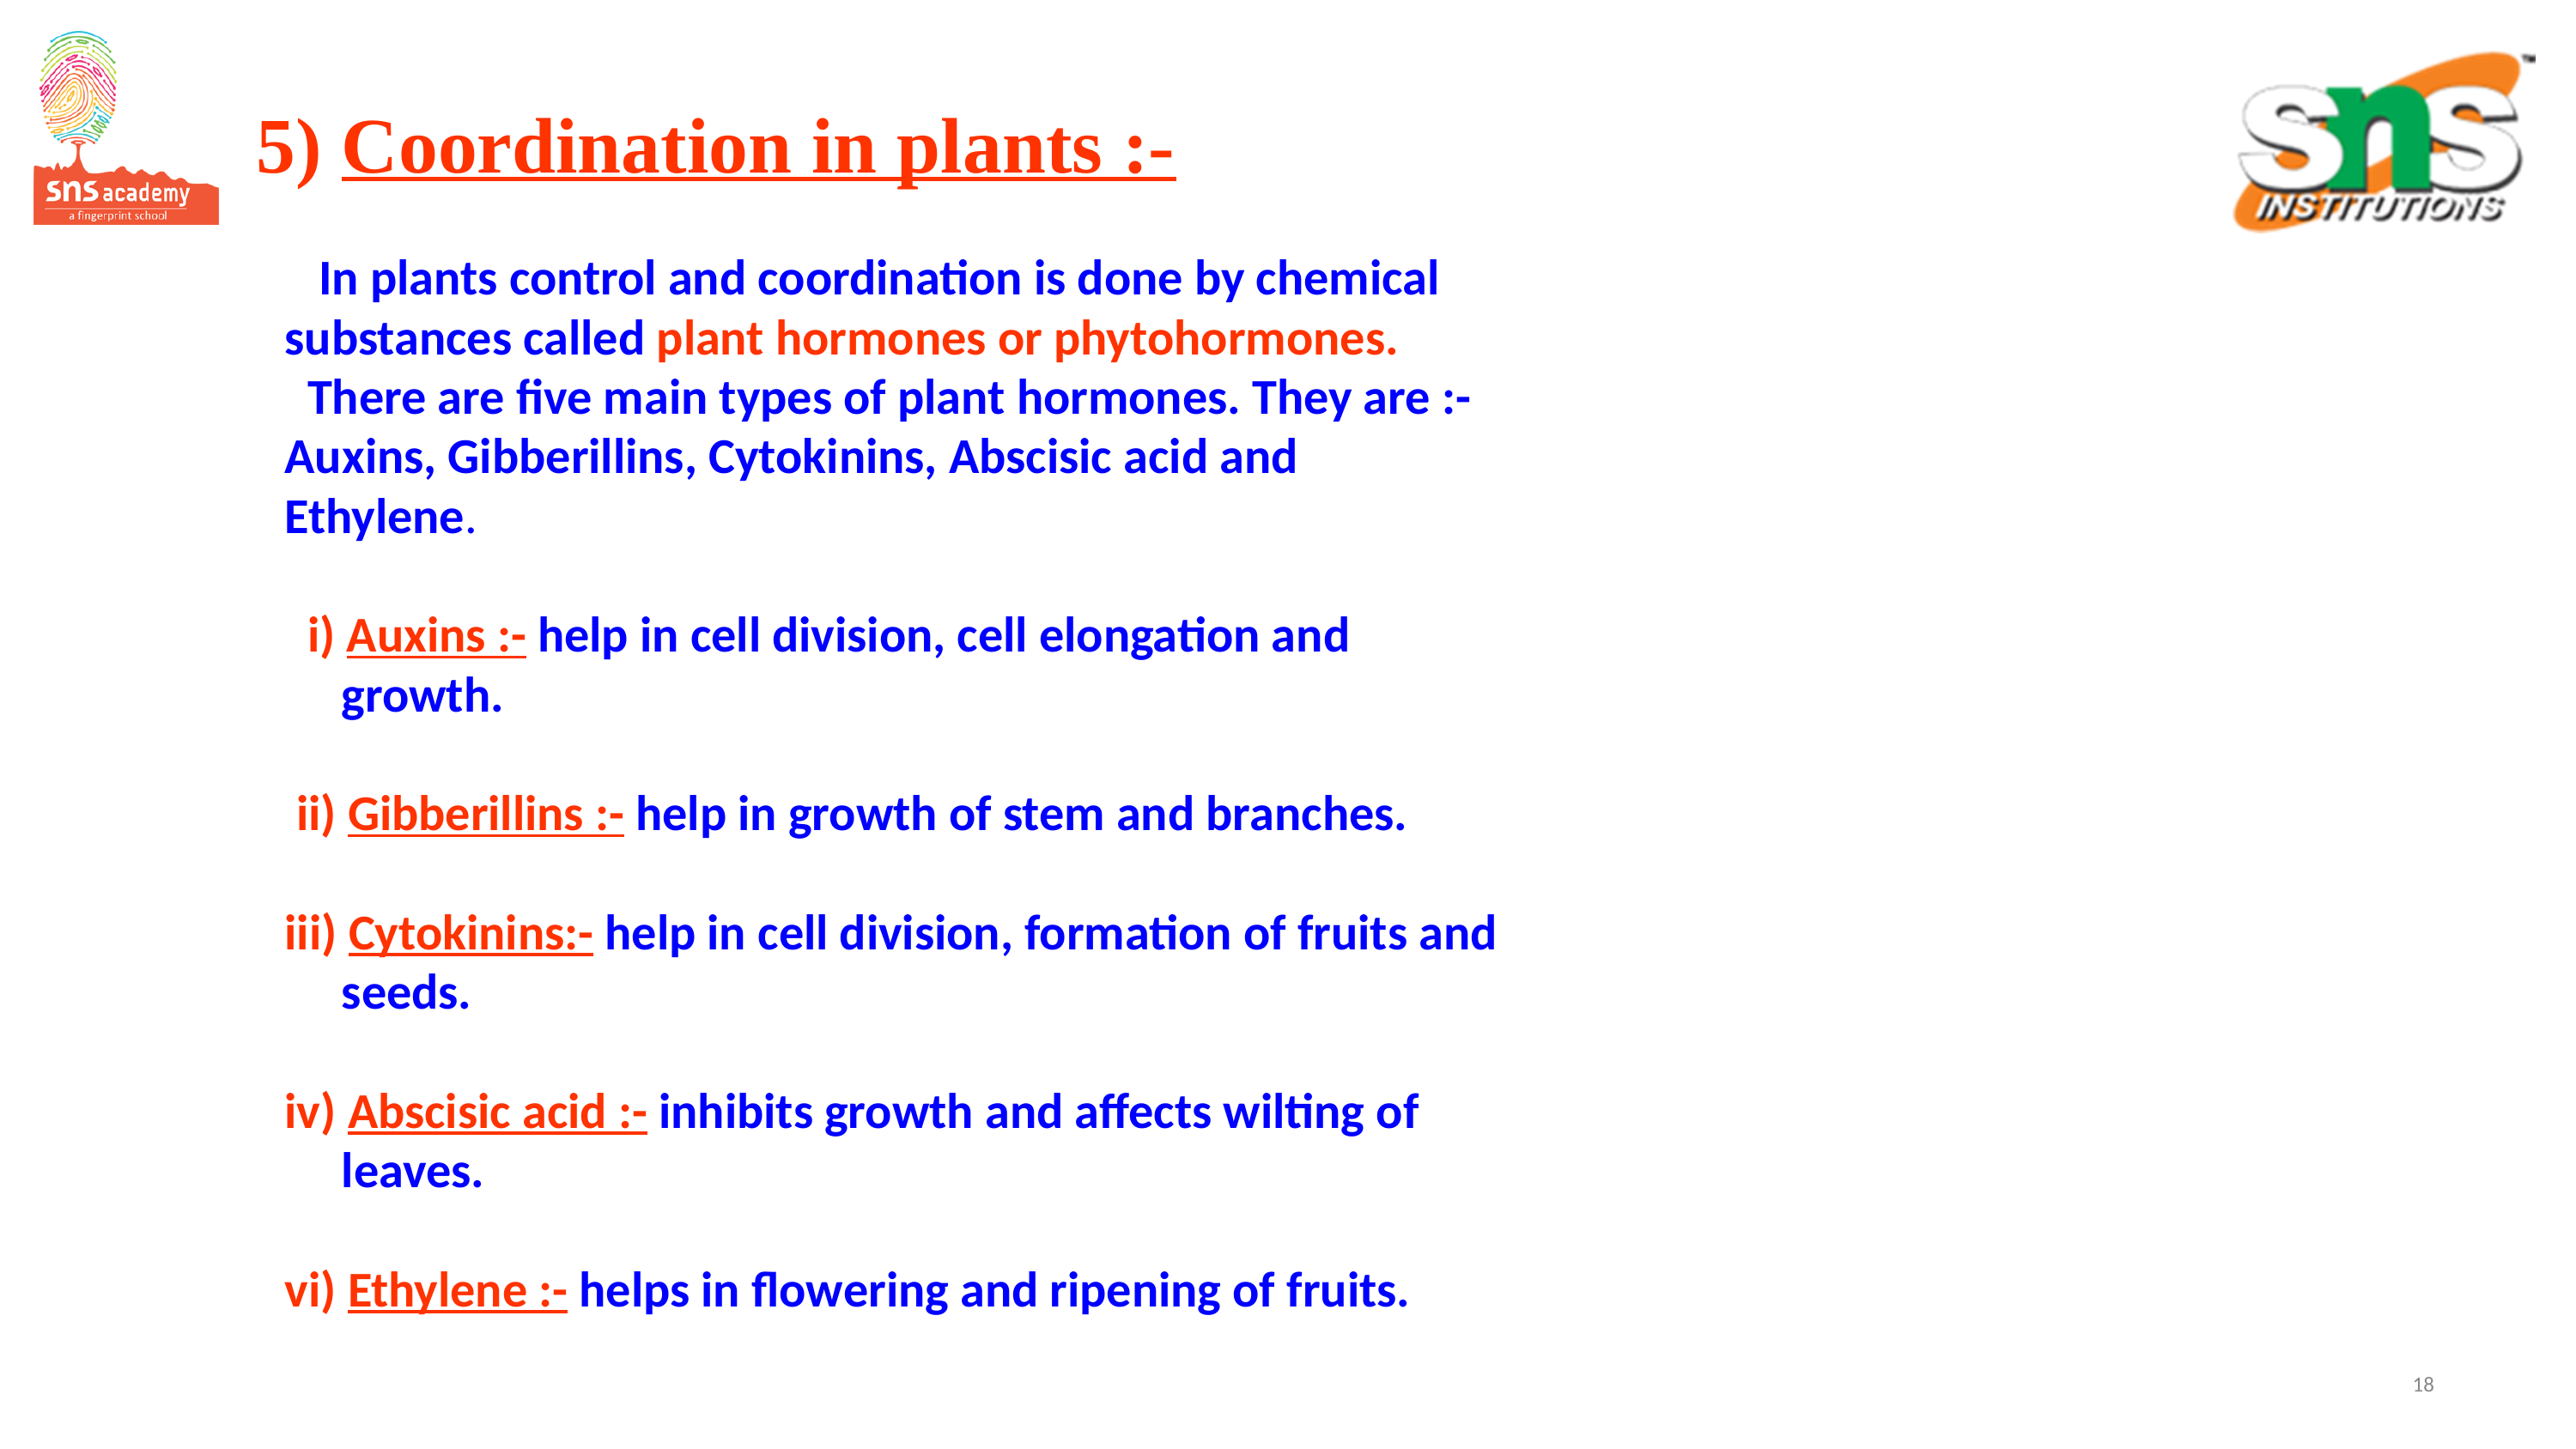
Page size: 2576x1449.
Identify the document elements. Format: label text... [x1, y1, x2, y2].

subtitle In plants control and coordination is done by chemical substances called plant hormones or phytohormones. There are five main types of plant hormones. They are :- Auxins, Gibberillins, Cytokinins, Abscisic acid and Ethylene. i) Auxins :- help in cell division, cell elongation and growth. ii) Gibberillins :- help in growth of stem and branches. iii) Cytokinins:- help in cell division, formation of fruits and seeds. iv) Abscisic acid :- inhibits growth and affects wilting of leaves. vi) Ethylene :- helps in flowering and ripening of fruits. [268, 250, 1771, 1356]
picture [33, 31, 219, 225]
picture [2233, 50, 2536, 233]
title 5) Coordination in plants :- [243, 103, 1339, 179]
slide_number ‹#› [2146, 1357, 2447, 1410]
